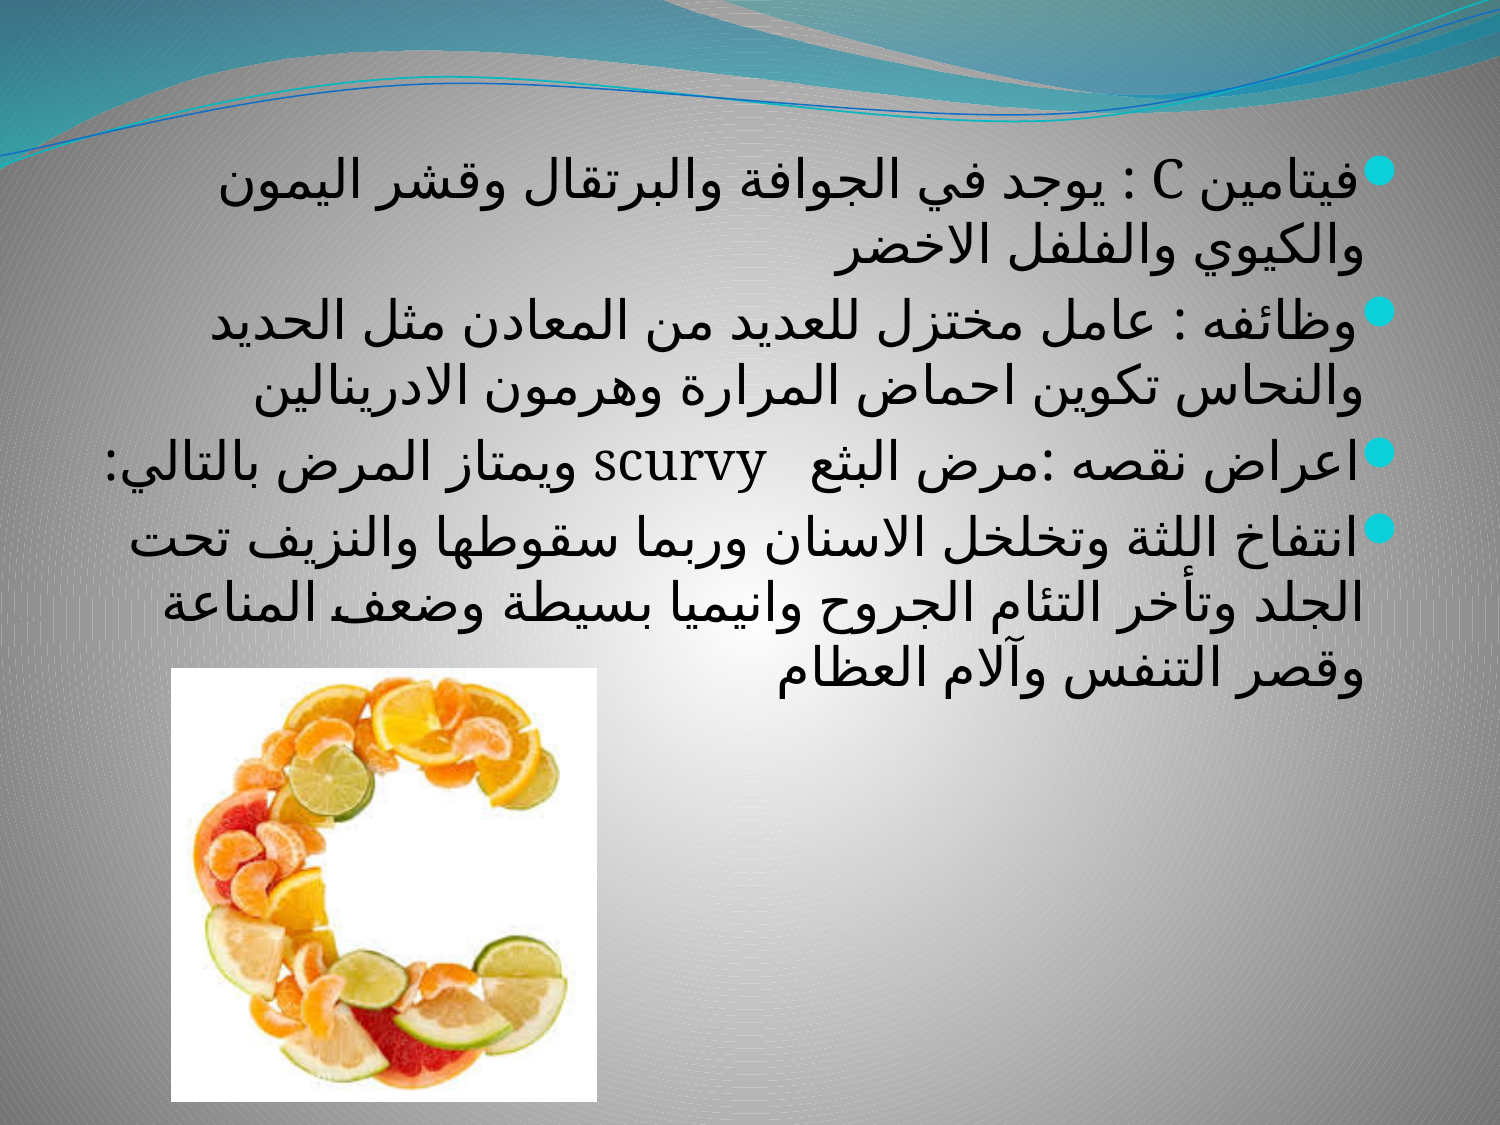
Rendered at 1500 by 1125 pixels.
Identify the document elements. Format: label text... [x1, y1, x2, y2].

list فيتامين C : يوجد في الجوافة والبرتقال وقشر اليمون والكيوي والفلفل الاخضر وظائفه : عامل مختزل للعديد من المعادن مثل الحديد والنحاس تكوين احماض المرارة وهرمون الادرينالين اعراض نقصه :مرض البثع scurvy ويمتاز المرض بالتالي: انتفاخ اللثة وتخلخل الاسنان وربما سقوطها والنزيف تحت الجلد وتأخر التئام الجروح وانيميا بسيطة وضعف المناعة وقصر التنفس وآلام العظام [76, 137, 1427, 1083]
picture [170, 668, 597, 1102]
